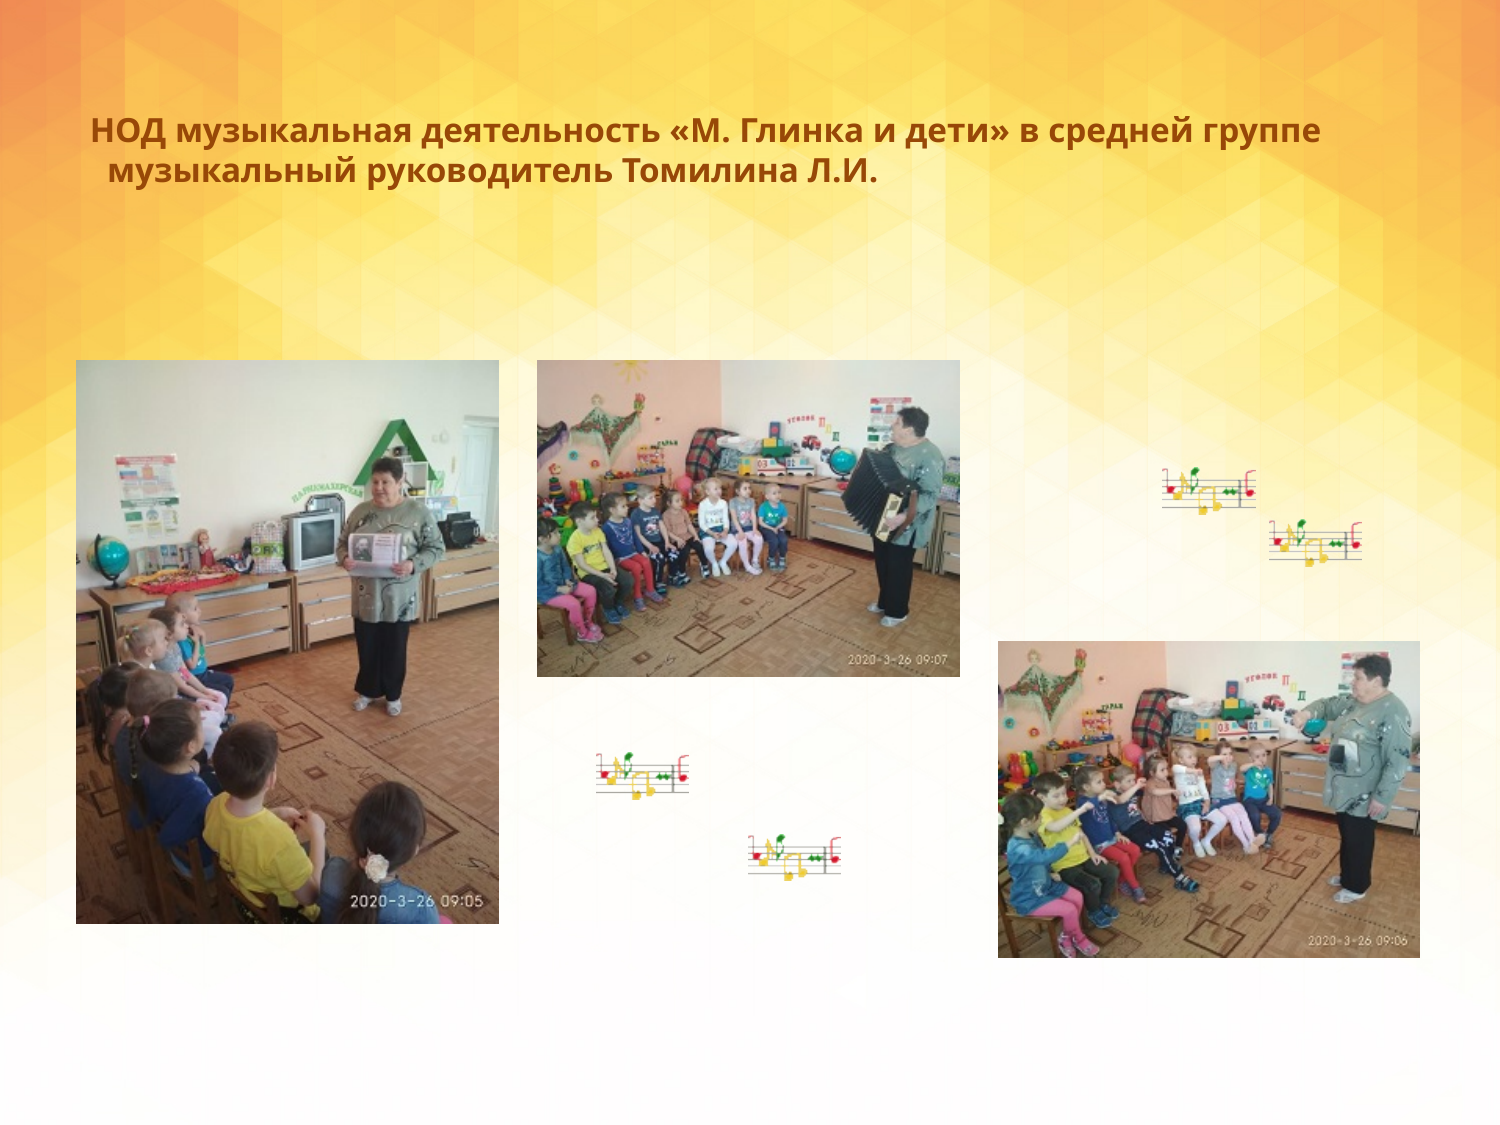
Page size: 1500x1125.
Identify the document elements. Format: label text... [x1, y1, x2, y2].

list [1162, 467, 1256, 515]
list НОД музыкальная деятельность «М. Глинка и дети» в средней группе музыкальный руководитель Томилина Л.И. [75, 54, 1425, 244]
picture [0, 0, 1500, 1125]
